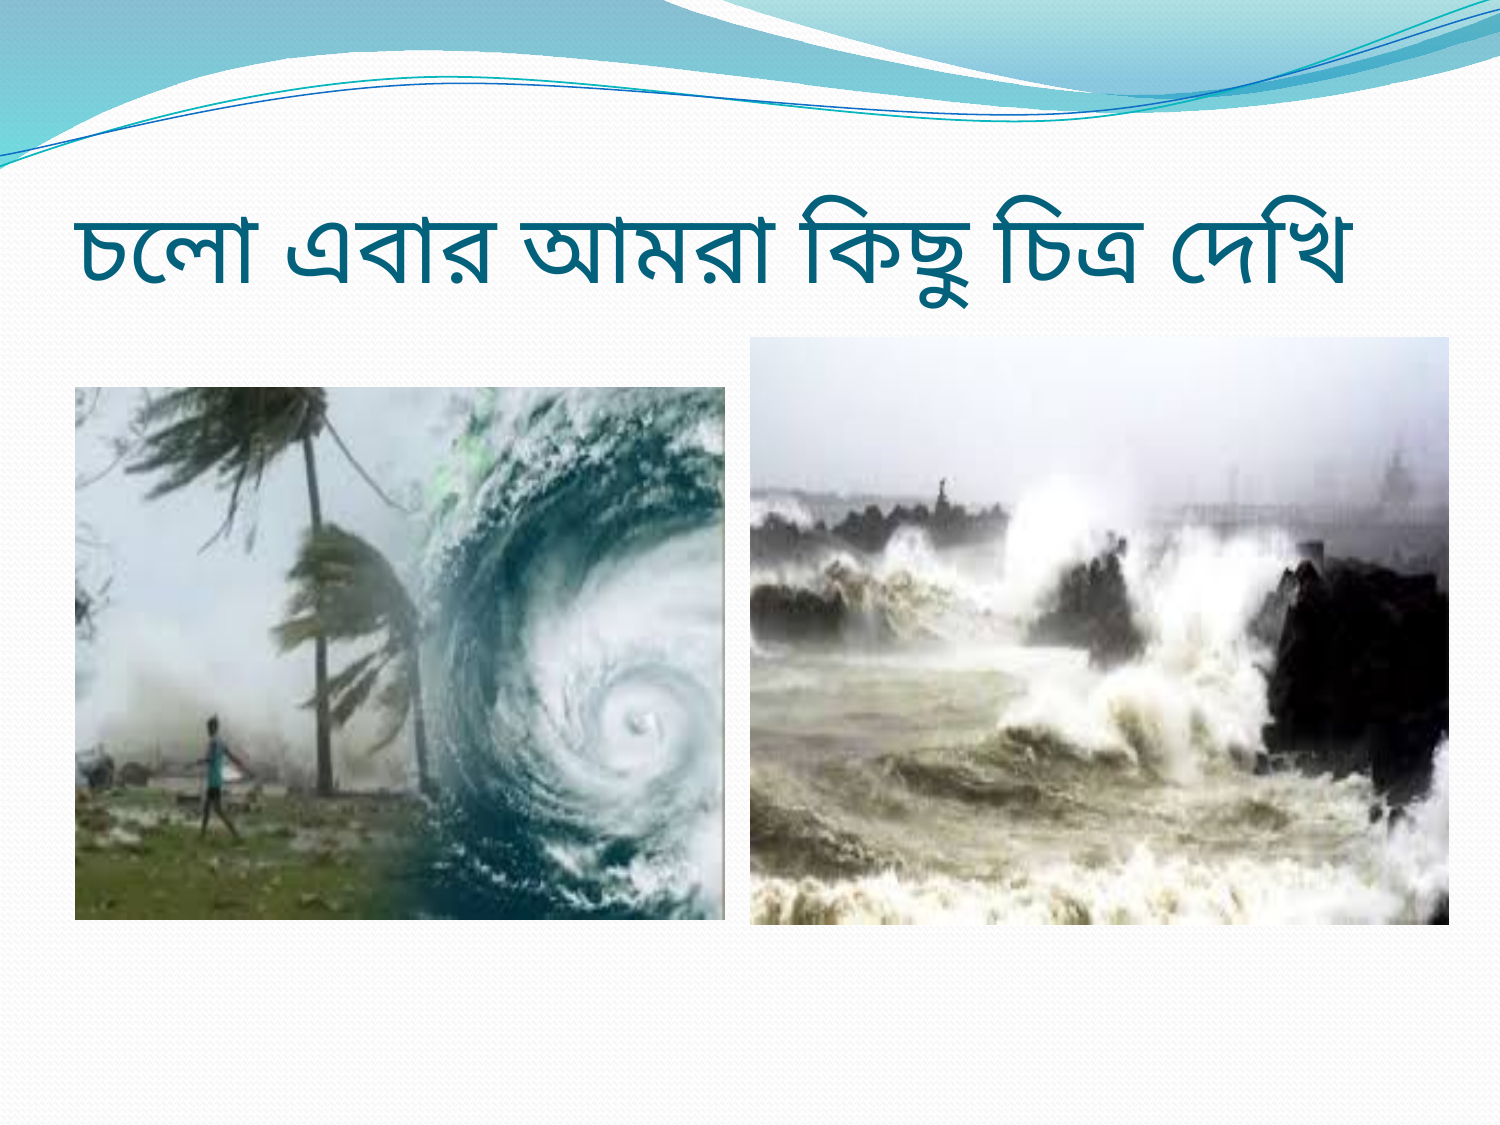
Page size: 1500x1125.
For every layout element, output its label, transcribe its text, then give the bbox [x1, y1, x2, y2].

title চলো এবার আমরা কিছু চিত্র দেখি [75, 115, 1425, 303]
picture [749, 337, 1450, 926]
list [74, 387, 726, 920]
